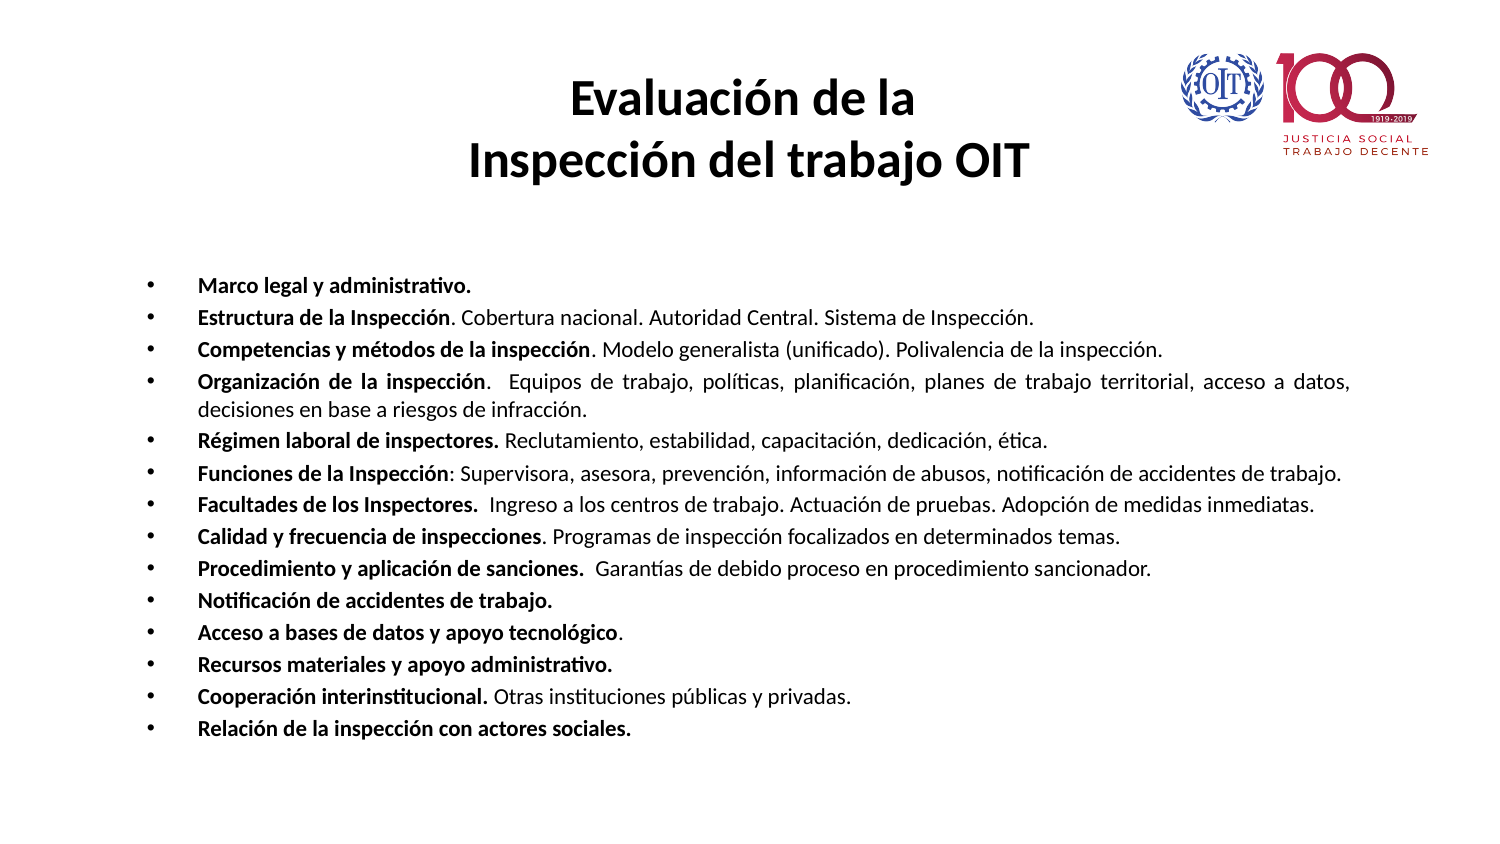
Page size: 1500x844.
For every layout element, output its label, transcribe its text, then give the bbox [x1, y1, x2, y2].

picture [1181, 53, 1431, 158]
title Evaluación de la Inspección del trabajo OIT [243, 65, 1256, 187]
list Marco legal y administrativo. Estructura de la Inspección. Cobertura nacional. Autoridad Central. Sistema de Inspección. Competencias y métodos de la inspección. Modelo generalista (unificado). Polivalencia de la inspección. Organización de la inspección. Equipos de trabajo, políticas, planificación, planes de trabajo territorial, acceso a datos, decisiones en base a riesgos de infracción. Régimen laboral de inspectores. Reclutamiento, estabilidad, capacitación, dedicación, ética. Funciones de la Inspección: Supervisora, asesora, prevención, información de abusos, notificación de accidentes de trabajo. Facultades de los Inspectores. Ingreso a los centros de trabajo. Actuación de pruebas. Adopción de medidas inmediatas. Calidad y frecuencia de inspecciones. Programas de inspección focalizados en determinados temas. Procedimiento y aplicación de sanciones. Garantías de debido proceso en procedimiento sancionador. Notificación de accidentes de trabajo. Acceso a bases de datos y apoyo tecnológico. Recursos materiales y apoyo administrativo. Cooperación interinstitucional. Otras instituciones públicas y privadas. Relación de la inspección con actores sociales. [131, 263, 1367, 781]
